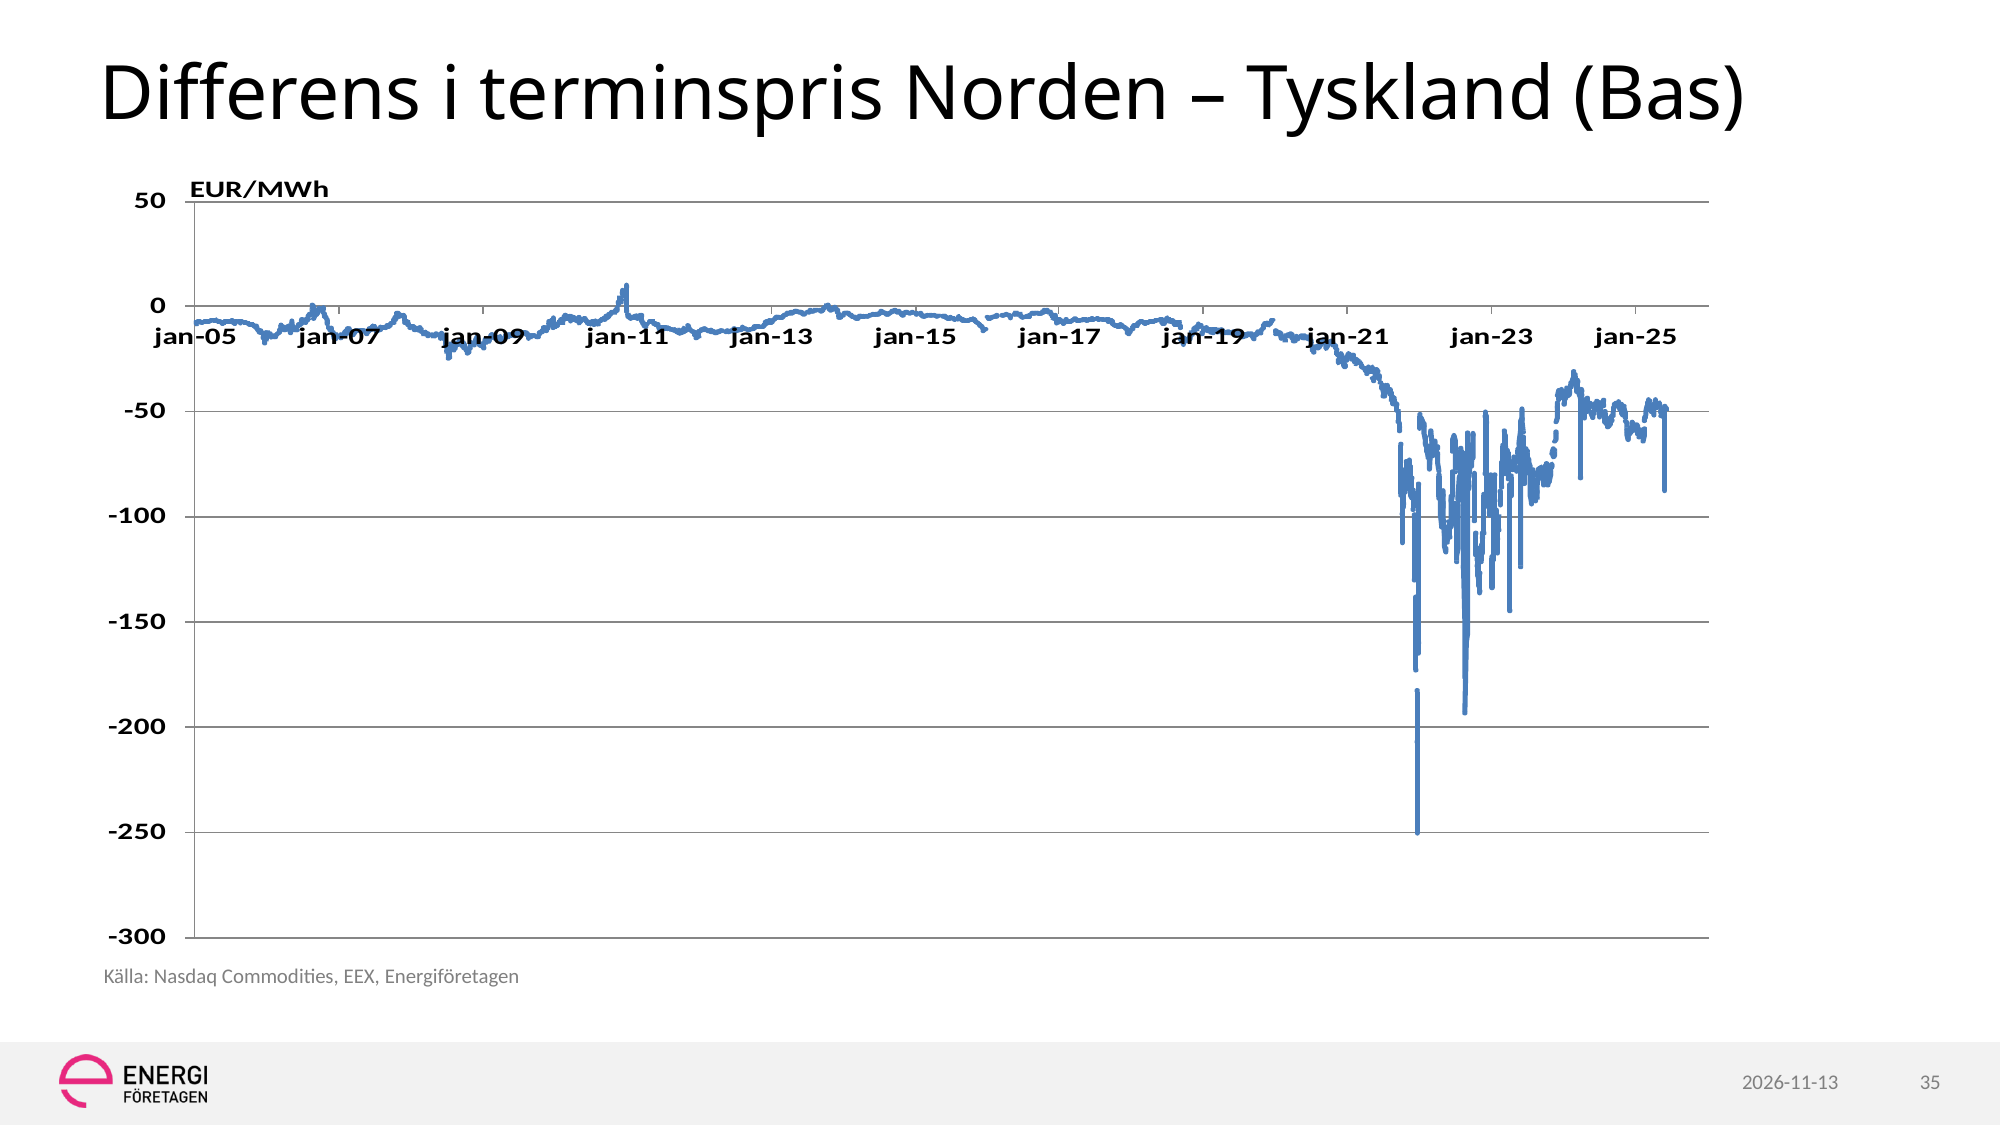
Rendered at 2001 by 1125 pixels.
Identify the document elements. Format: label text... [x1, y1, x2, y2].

title Differens i terminspris Norden – Tyskland (Bas) [99, 8, 1900, 135]
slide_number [1742, 1068, 1854, 1099]
picture [94, 163, 1773, 992]
picture [59, 1054, 207, 1108]
slide_number 35 [1882, 1068, 1941, 1099]
